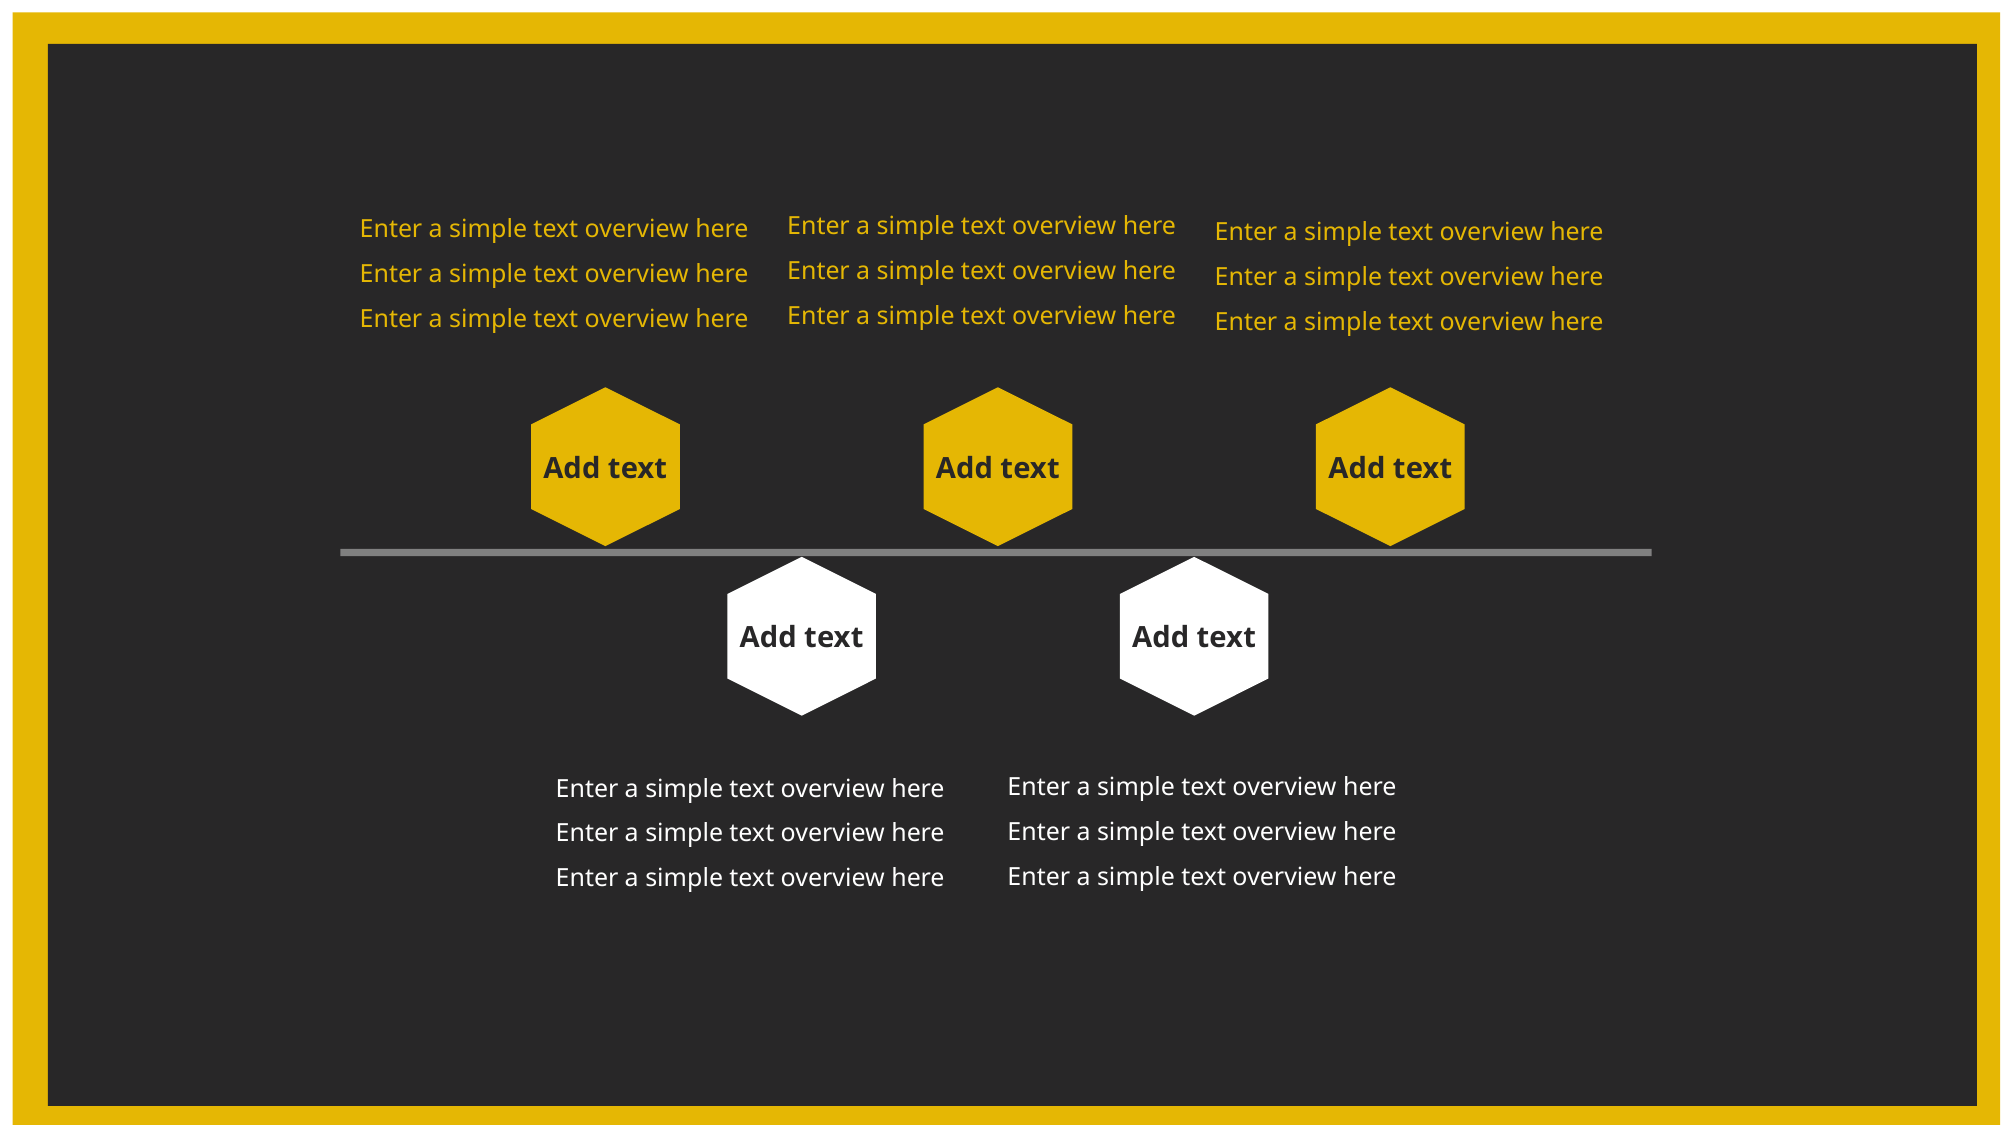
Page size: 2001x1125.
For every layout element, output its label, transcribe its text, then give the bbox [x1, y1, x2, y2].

text_box Enter a simple text overview here Enter a simple text overview here Enter a simple text overview here [307, 190, 764, 340]
text_box Enter a simple text overview here Enter a simple text overview here Enter a simple text overview here [496, 749, 960, 900]
text_box Enter a simple text overview here Enter a simple text overview here Enter a simple text overview here [734, 187, 1192, 338]
text_box Add text [923, 387, 1073, 547]
text_box Add text [531, 387, 680, 547]
text_box Add text [1315, 387, 1465, 547]
text_box Enter a simple text overview here Enter a simple text overview here Enter a simple text overview here [948, 748, 1412, 898]
text_box Add text [1119, 556, 1269, 716]
text_box [340, 548, 1652, 557]
text_box Enter a simple text overview here Enter a simple text overview here Enter a simple text overview here [1162, 193, 1619, 343]
text_box Add text [727, 556, 876, 716]
